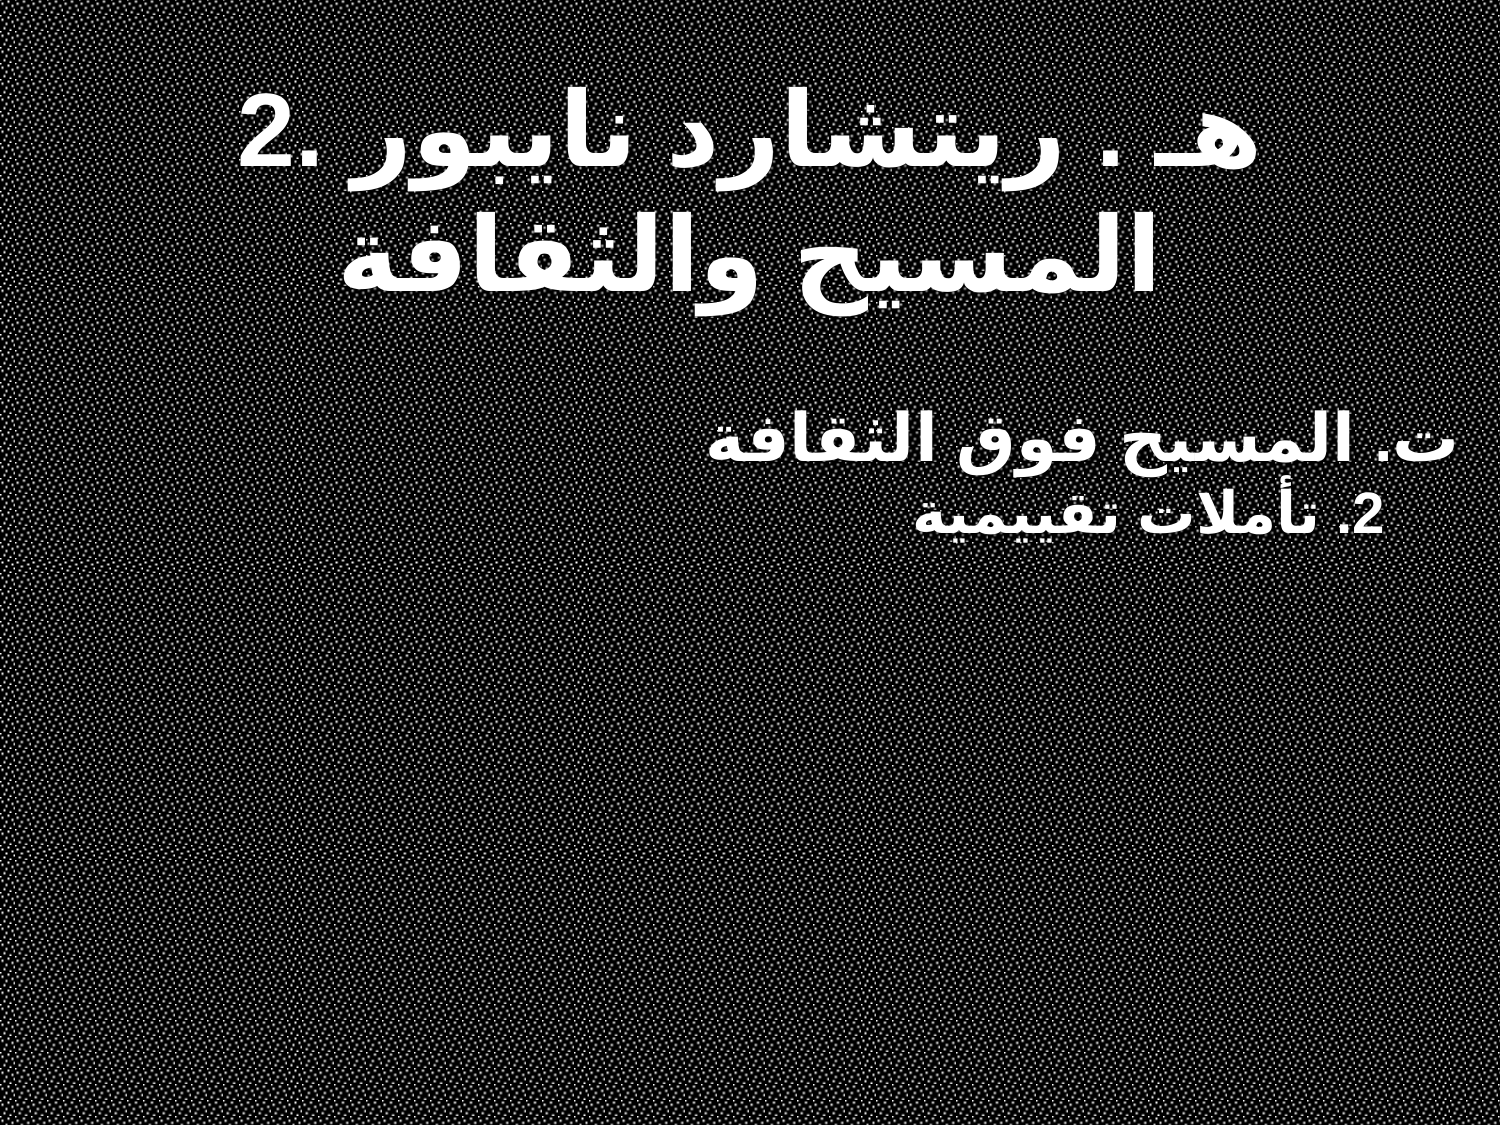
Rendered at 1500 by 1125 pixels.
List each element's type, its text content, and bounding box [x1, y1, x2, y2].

picture [0, 0, 1500, 62]
text_box 2. هـ . ريتشارد نايبور المسيح والثقافة [0, 62, 1500, 313]
text_box ت. المسيح فوق الثقافة 2. تأملات تقييمية [37, 387, 1475, 553]
picture [0, 370, 1500, 1125]
text_box [0, 321, 1500, 370]
